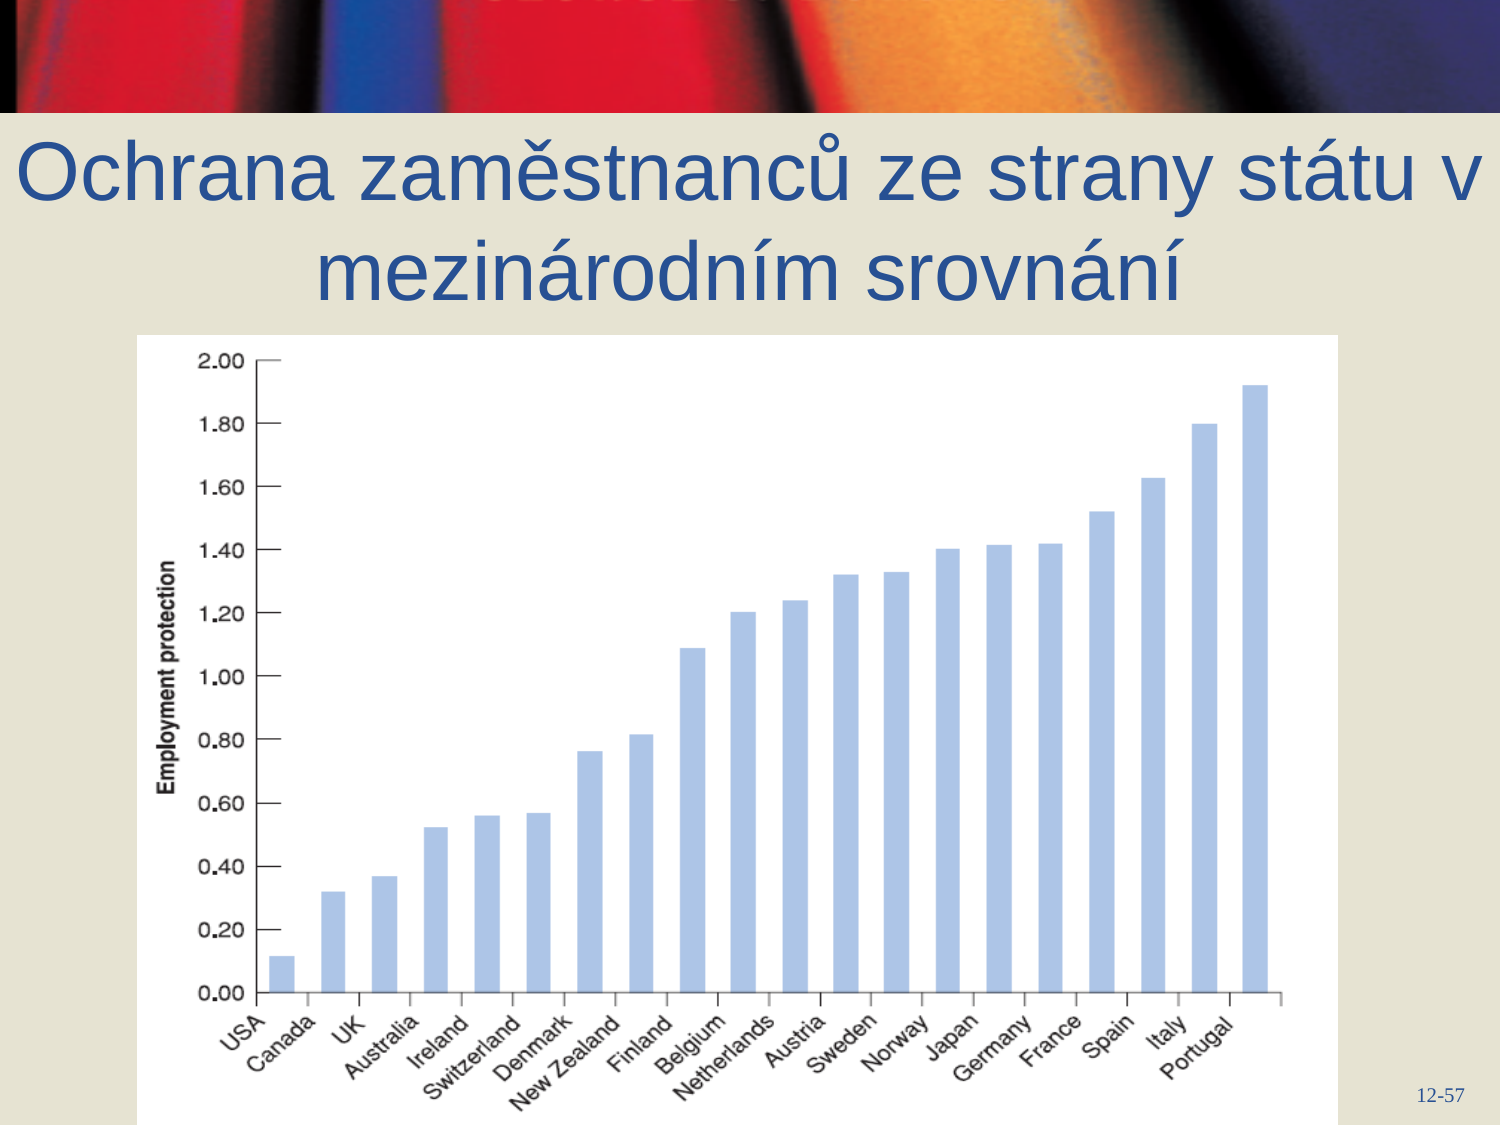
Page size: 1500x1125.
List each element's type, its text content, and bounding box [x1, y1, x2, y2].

title Ochrana zaměstnanců ze strany státu v mezinárodním srovnání [0, 112, 1500, 326]
picture [137, 335, 1338, 1125]
picture [0, 0, 1500, 112]
